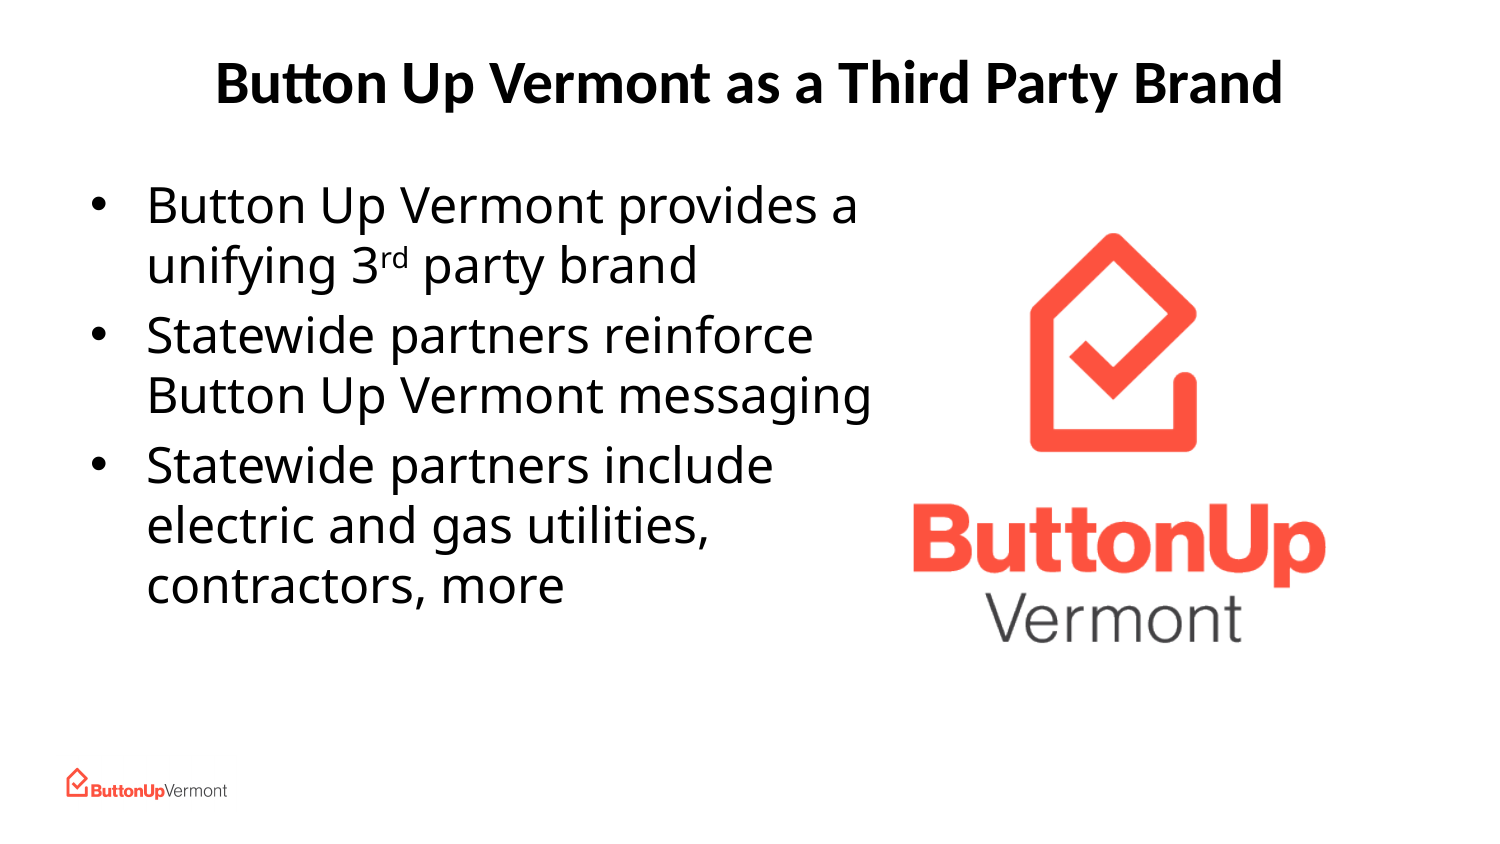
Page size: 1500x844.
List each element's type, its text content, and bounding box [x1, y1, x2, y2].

list Button Up Vermont provides a unifying 3rd party brand Statewide partners reinforce Button Up Vermont messaging Statewide partners include electric and gas utilities, contractors, more [75, 165, 890, 728]
picture [854, 165, 1383, 709]
picture [56, 755, 238, 812]
title Button Up Vermont as a Third Party Brand [75, 33, 1425, 175]
